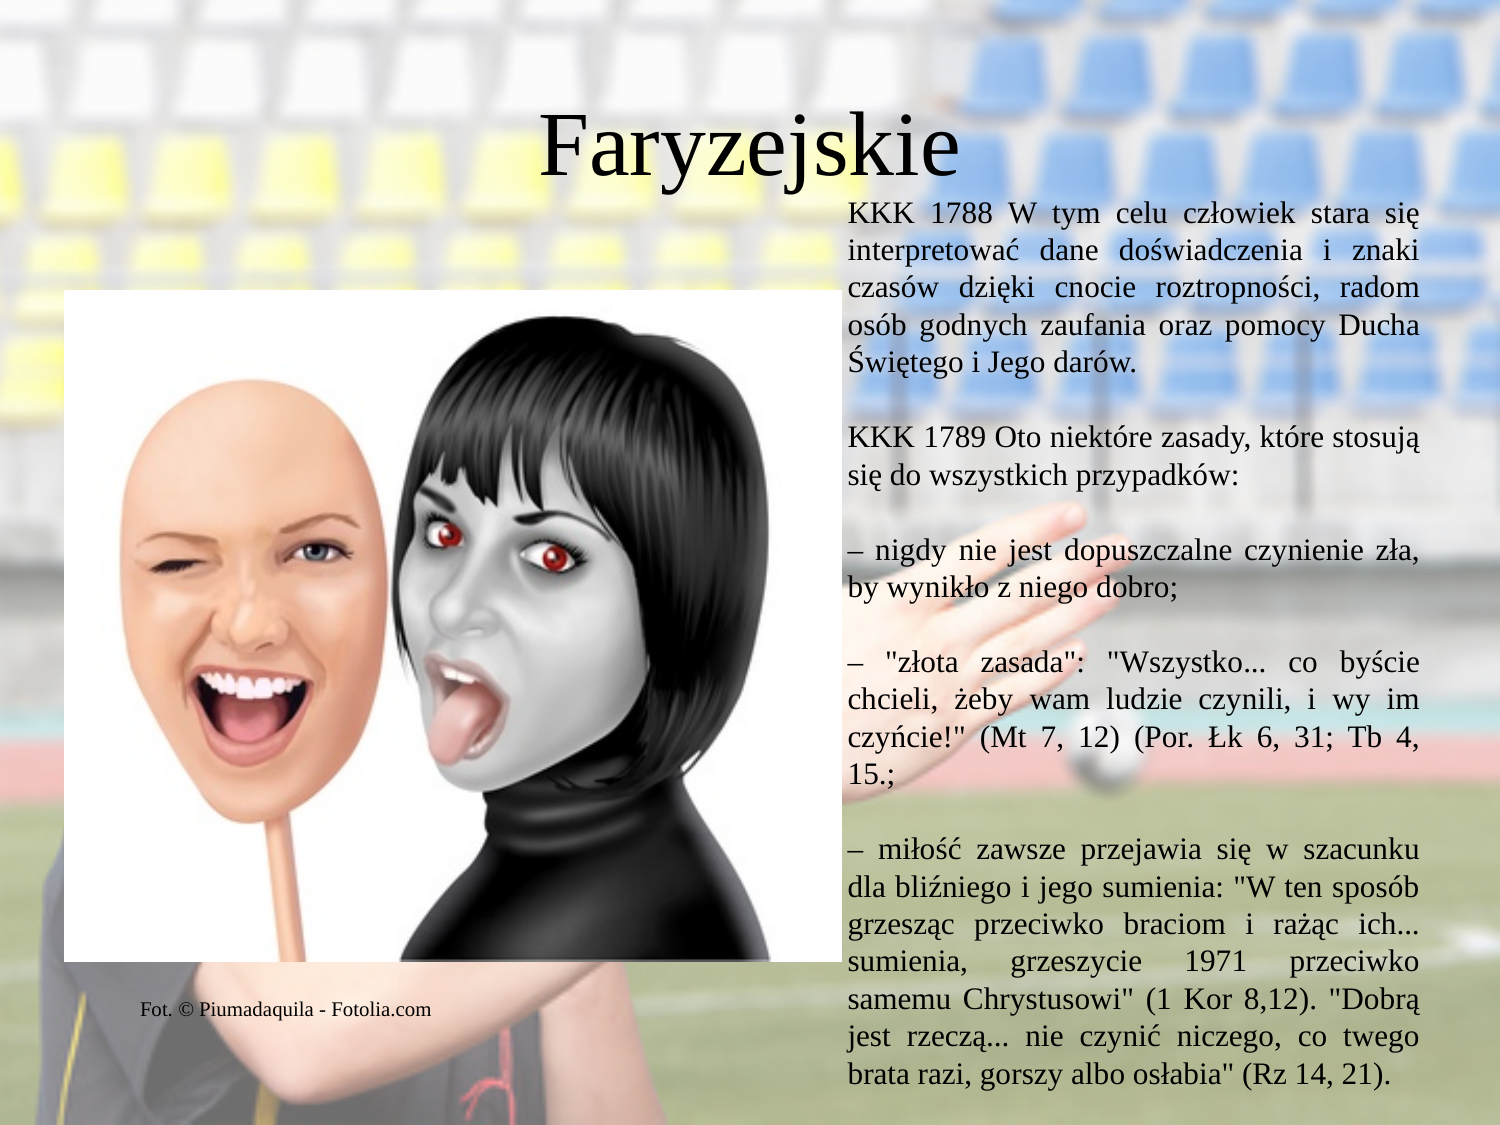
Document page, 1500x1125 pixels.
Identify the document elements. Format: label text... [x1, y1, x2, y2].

title Faryzejskie [75, 45, 1425, 233]
text_box KKK 1788 W tym celu człowiek stara się interpretować dane doświadczenia i znaki czasów dzięki cnocie roztropności, radom osób godnych zaufania oraz pomocy Ducha Świętego i Jego darów. KKK 1789 Oto niektóre zasady, które stosują się do wszystkich przypadków: – nigdy nie jest dopuszczalne czynienie zła, by wynikło z niego dobro; – "złota zasada": "Wszystko... co byście chcieli, żeby wam ludzie czynili, i wy im czyńcie!" (Mt 7, 12) (Por. Łk 6, 31; Tb 4, 15.; – miłość zawsze przejawia się w szacunku dla bliźniego i jego sumienia: "W ten sposób grzesząc przeciwko braciom i rażąc ich... sumienia, grzeszycie 1971 przeciwko samemu Chrystusowi" (1 Kor 8,12). "Dobrą jest rzeczą... nie czynić niczego, co twego brata razi, gorszy albo osłabia" (Rz 14, 21). [832, 184, 1436, 1098]
text_box Fot. © Piumadaquila - Fotolia.com [125, 987, 447, 1028]
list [64, 290, 843, 962]
